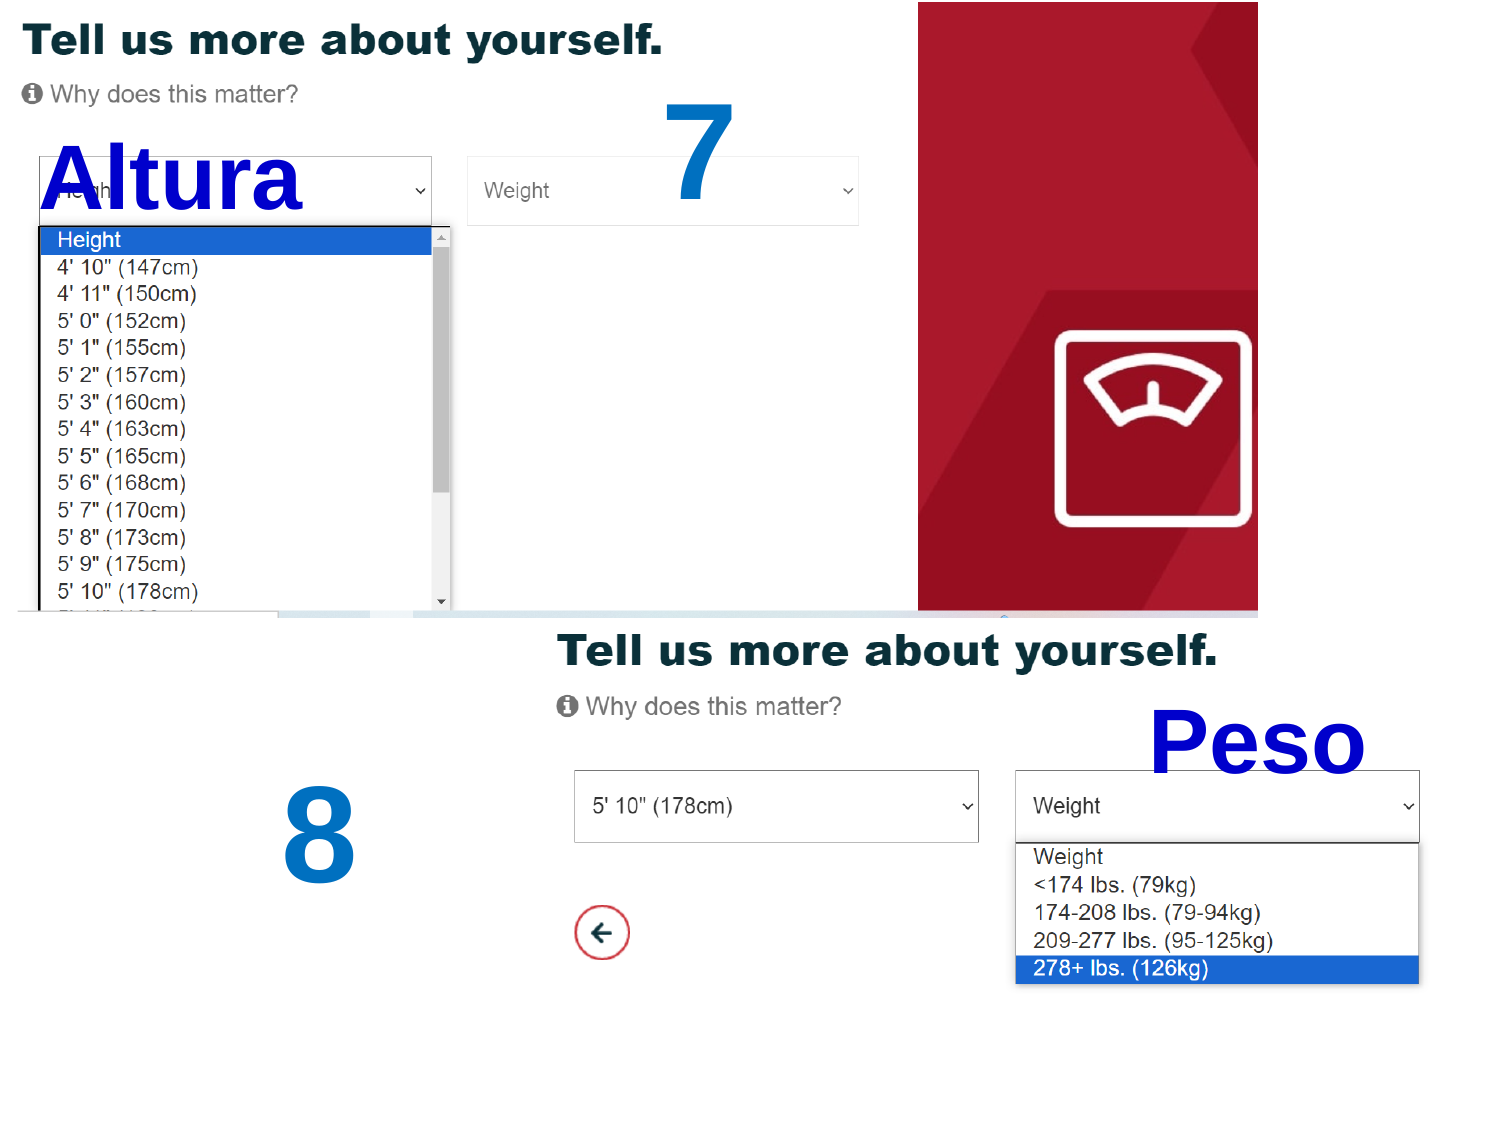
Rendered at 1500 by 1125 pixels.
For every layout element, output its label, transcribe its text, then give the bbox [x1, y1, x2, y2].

picture [545, 633, 1436, 1024]
picture [17, 2, 1259, 618]
text_box 8 [265, 737, 374, 918]
